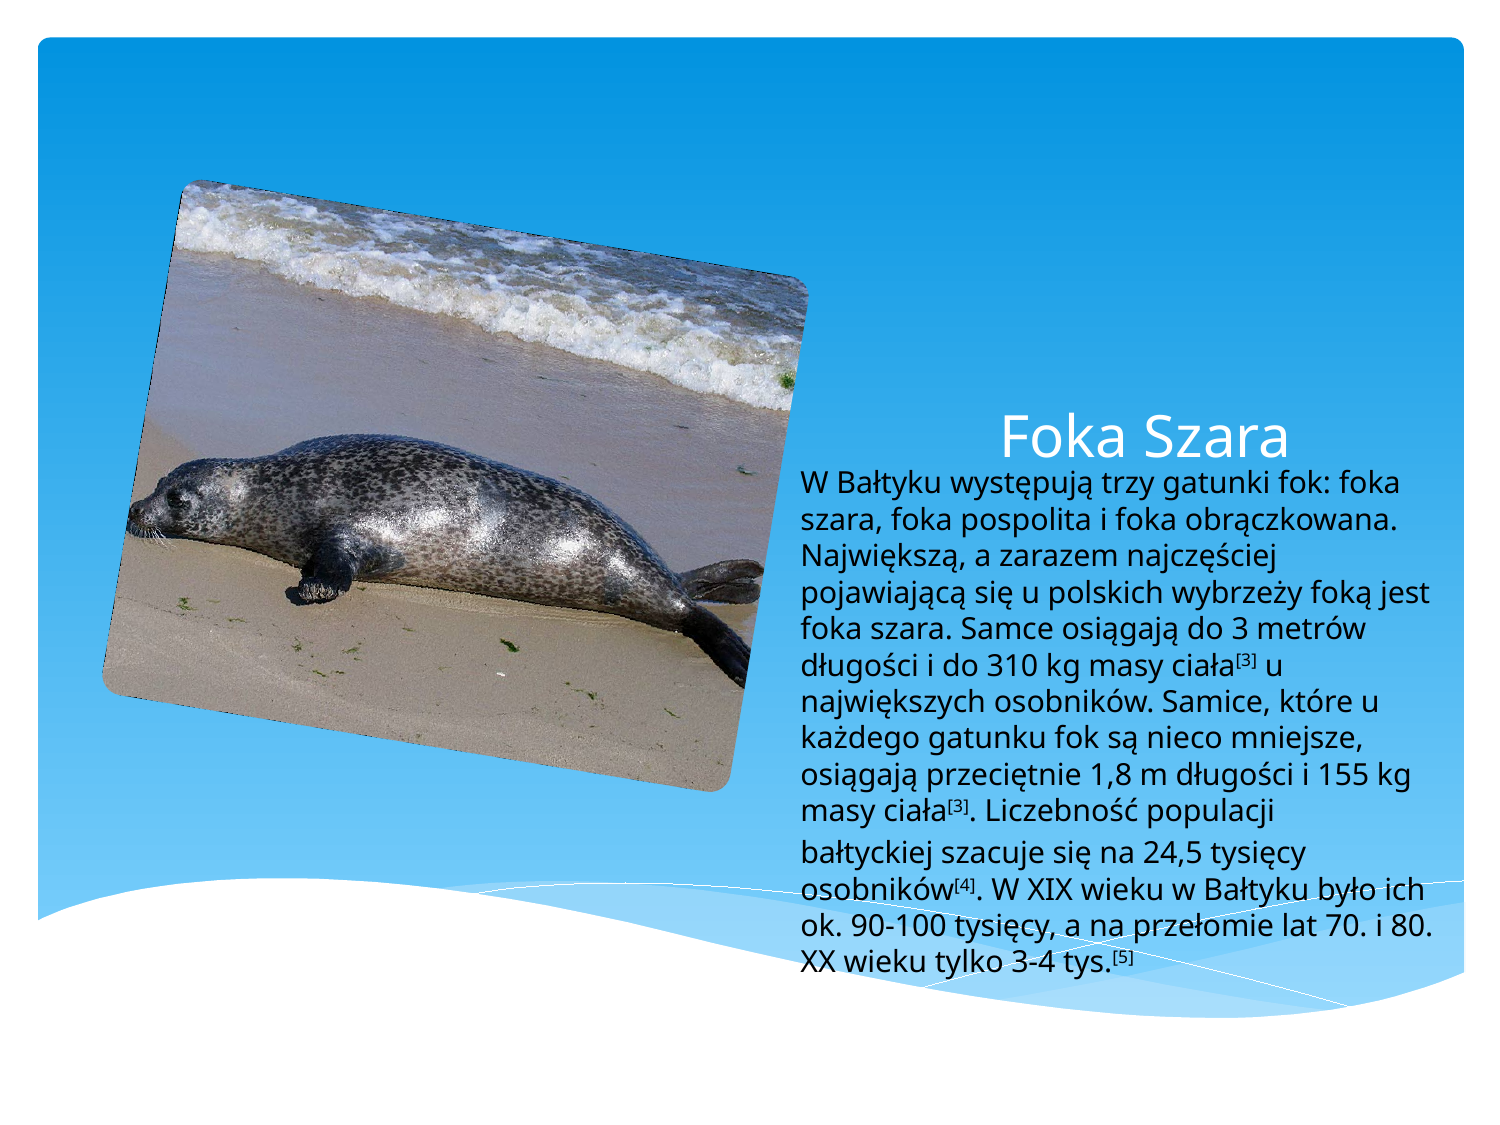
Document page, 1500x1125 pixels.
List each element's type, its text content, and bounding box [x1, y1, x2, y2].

picture [106, 182, 805, 790]
title Foka Szara [832, 78, 1459, 456]
list W Bałtyku występują trzy gatunki fok: foka szara, foka pospolita i foka obrączkowana. Największą, a zarazem najczęściej pojawiającą się u polskich wybrzeży foką jest foka szara. Samce osiągają do 3 metrów długości i do 310 kg masy ciała[3] u największych osobników. Samice, które u każdego gatunku fok są nieco mniejsze, osiągają przeciętnie 1,8 m długości i 155 kg masy ciała[3]. Liczebność populacji bałtyckiej szacuje się na 24,5 tysięcy osobników[4]. W XIX wieku w Bałtyku było ich ok. 90-100 tysięcy, a na przełomie lat 70. i 80. XX wieku tylko 3-4 tys.[5] [785, 456, 1459, 988]
